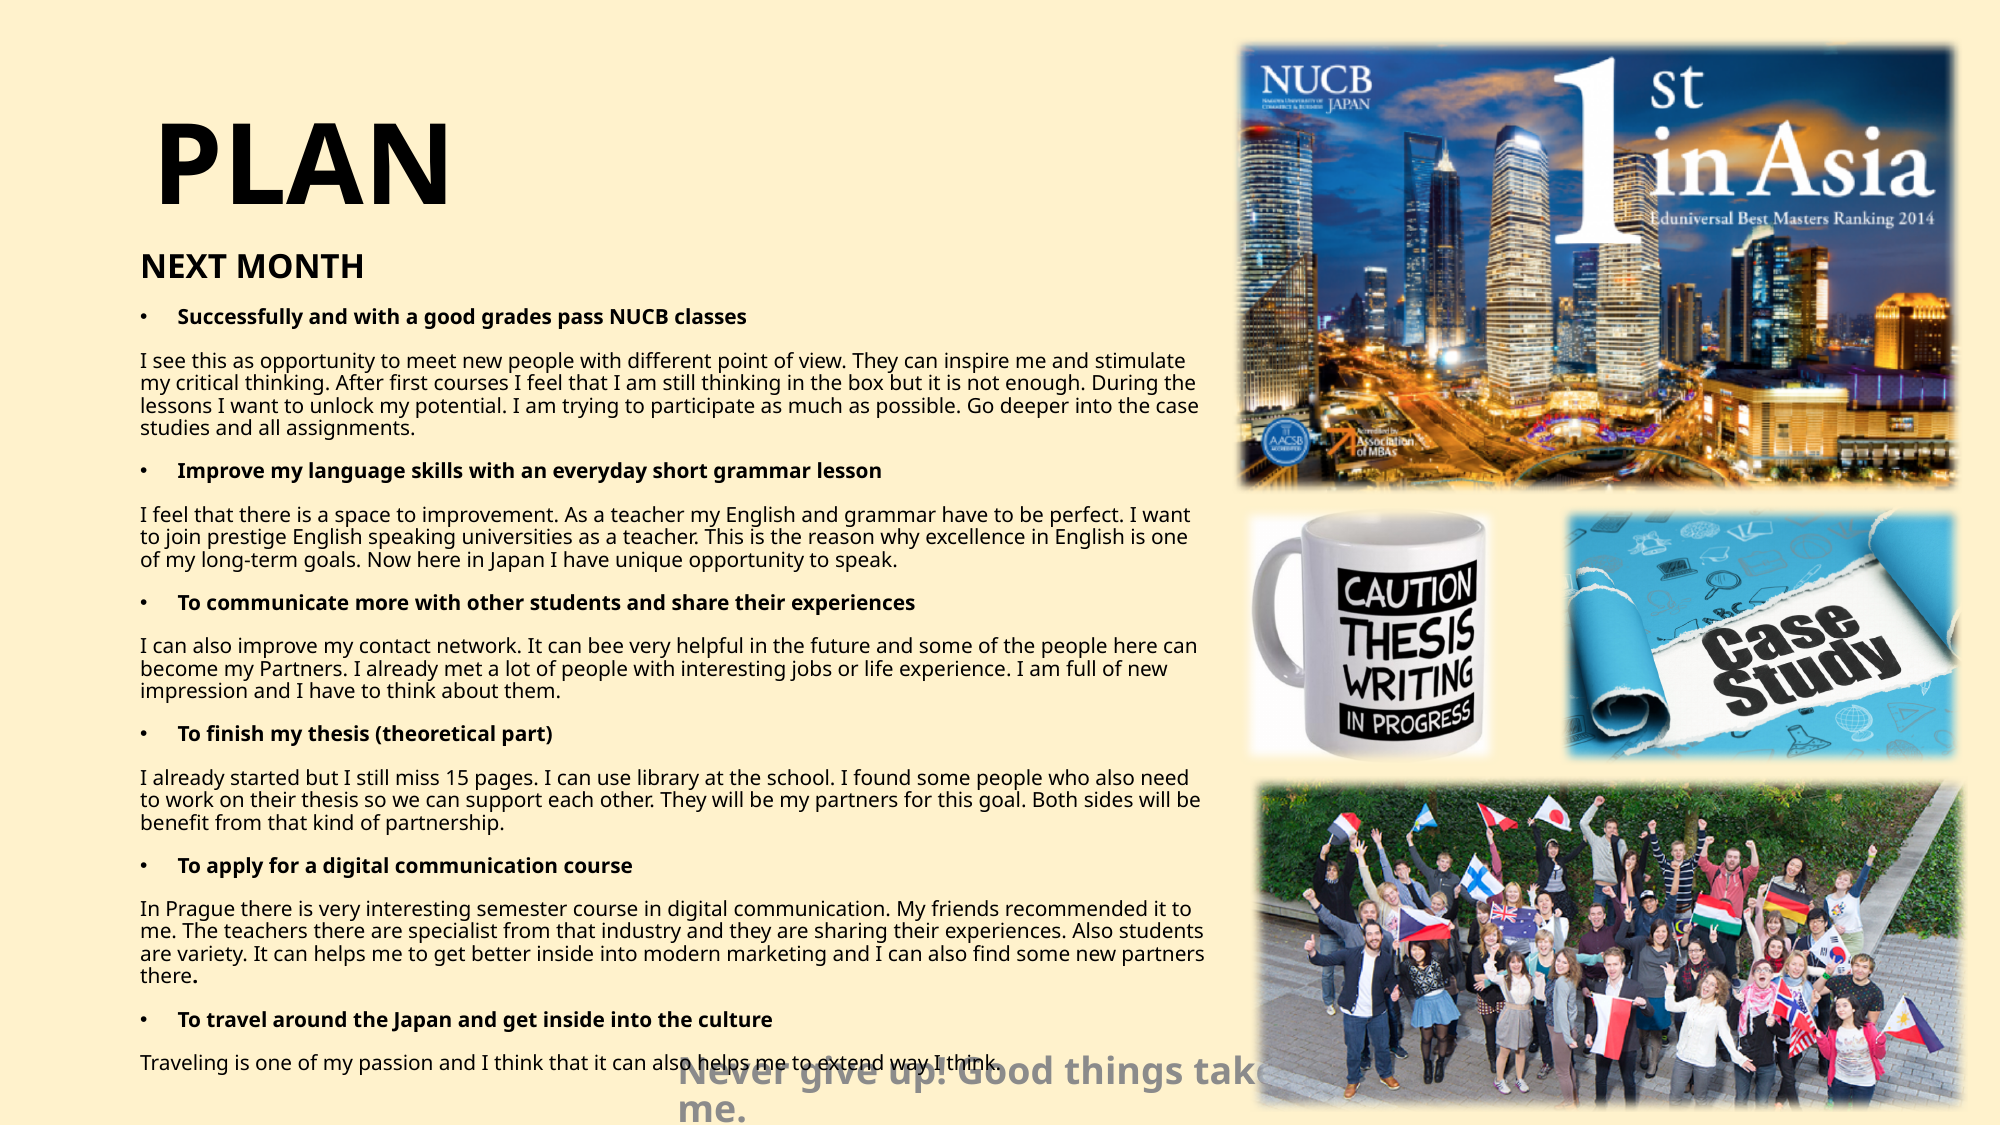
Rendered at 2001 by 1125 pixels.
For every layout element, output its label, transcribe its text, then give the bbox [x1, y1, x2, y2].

picture [1239, 505, 1500, 766]
picture [1250, 776, 1968, 1112]
text_box NEXT MONTH Successfully and with a good grades pass NUCB classes I see this as opportunity to meet new people with different point of view. They can inspire me and stimulate my critical thinking. After first courses I feel that I am still thinking in the box but it is not enough. During the lessons I want to unlock my potential. I am trying to participate as much as possible. Go deeper into the case studies and all assignments. Improve my language skills with an everyday short grammar lesson I feel that there is a space to improvement. As a teacher my English and grammar have to be perfect. I want to join prestige English speaking universities as a teacher. This is the reason why excellence in English is one of my long-term goals. Now here in Japan I have unique opportunity to speak. To communicate more with other students and share their experiences I can also improve my contact network. It can bee very helpful in the future and some of the people here can become my Partners. I already met a lot of people with interesting jobs or life experience. I am full of new impression and I have to think about them. To finish my thesis (theoretical part) I already started but I still miss 15 pages. I can use library at the school. I found some people who also need to work on their thesis so we can support each other. They will be my partners for this goal. Both sides will be benefit from that kind of partnership. To apply for a digital communication course In Prague there is very interesting semester course in digital communication. My friends recommended it to me. The teachers there are specialist from that industry and they are sharing their experiences. Also students are variety. It can helps me to get better inside into modern marketing and I can also find some new partners there. To travel around the Japan and get inside into the culture Traveling is one of my passion and I think that it can also helps me to extend way I think. [125, 242, 1221, 1039]
footer Never give up! Good things take time. [662, 1042, 1250, 1103]
picture [1559, 505, 1963, 766]
title PLAN [137, 59, 1232, 278]
picture [1232, 37, 1963, 495]
